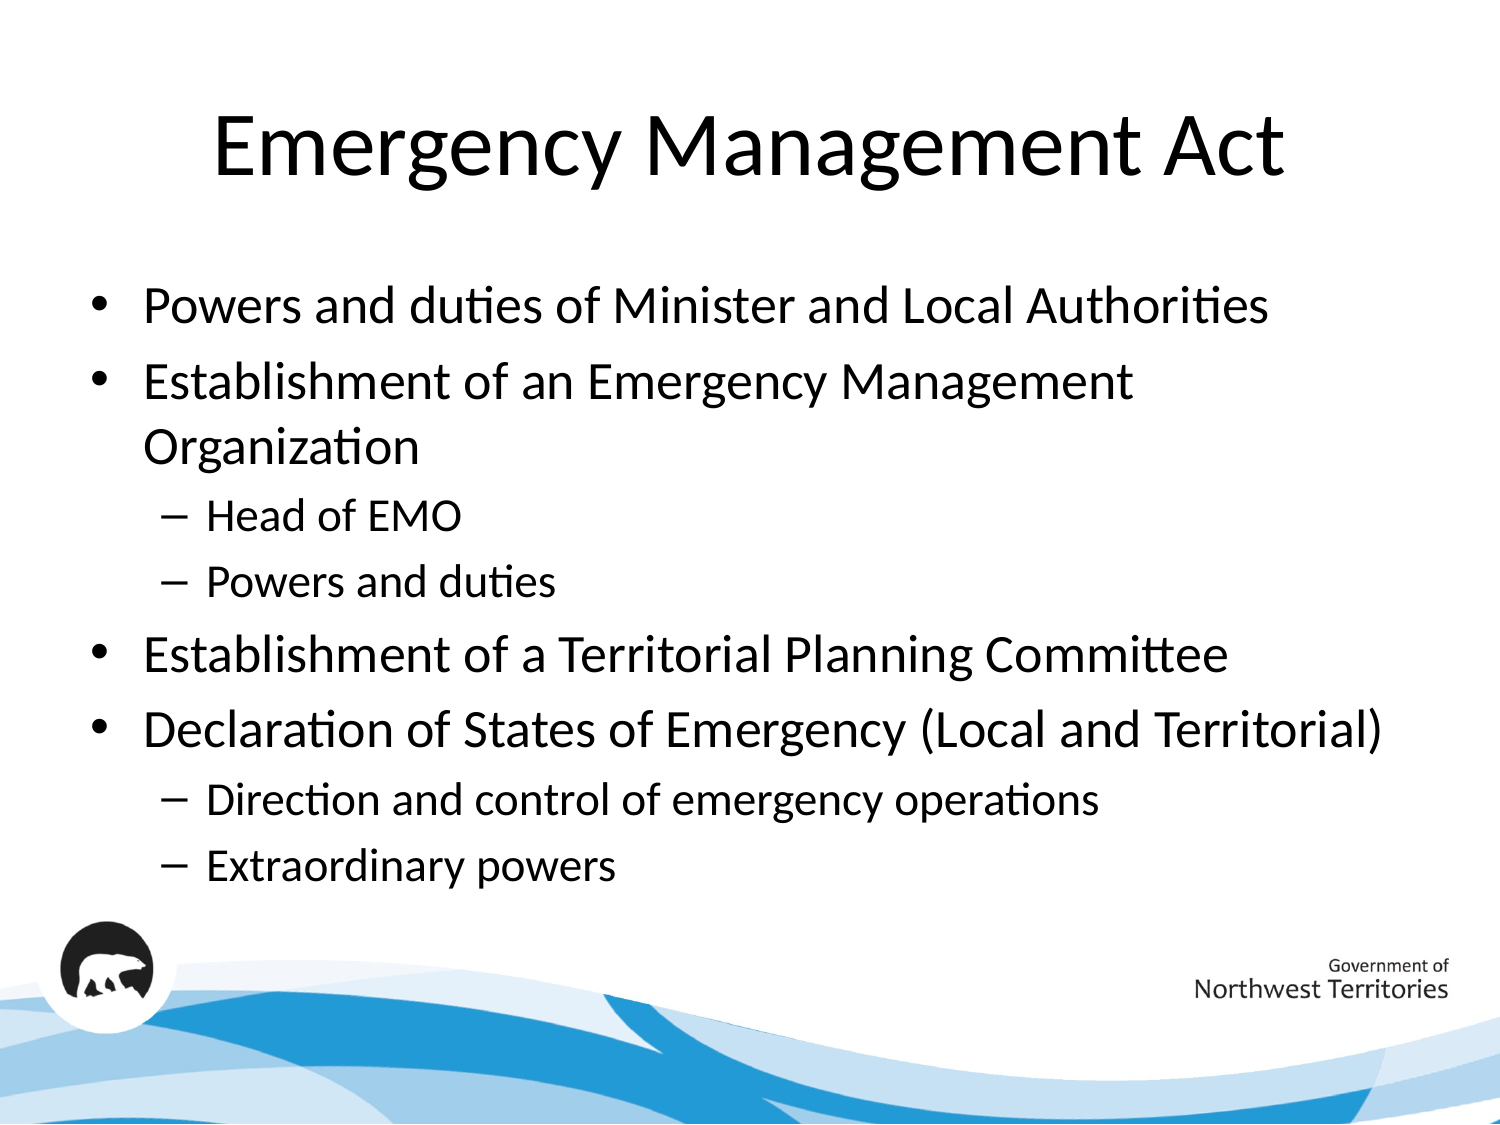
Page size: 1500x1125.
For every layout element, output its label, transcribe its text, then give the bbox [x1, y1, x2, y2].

picture [0, 0, 1500, 1124]
title Emergency Management Act [75, 45, 1425, 233]
list Powers and duties of Minister and Local Authorities Establishment of an Emergency Management Organization Head of EMO Powers and duties Establishment of a Territorial Planning Committee Declaration of States of Emergency (Local and Territorial) Direction and control of emergency operations Extraordinary powers [75, 262, 1425, 941]
